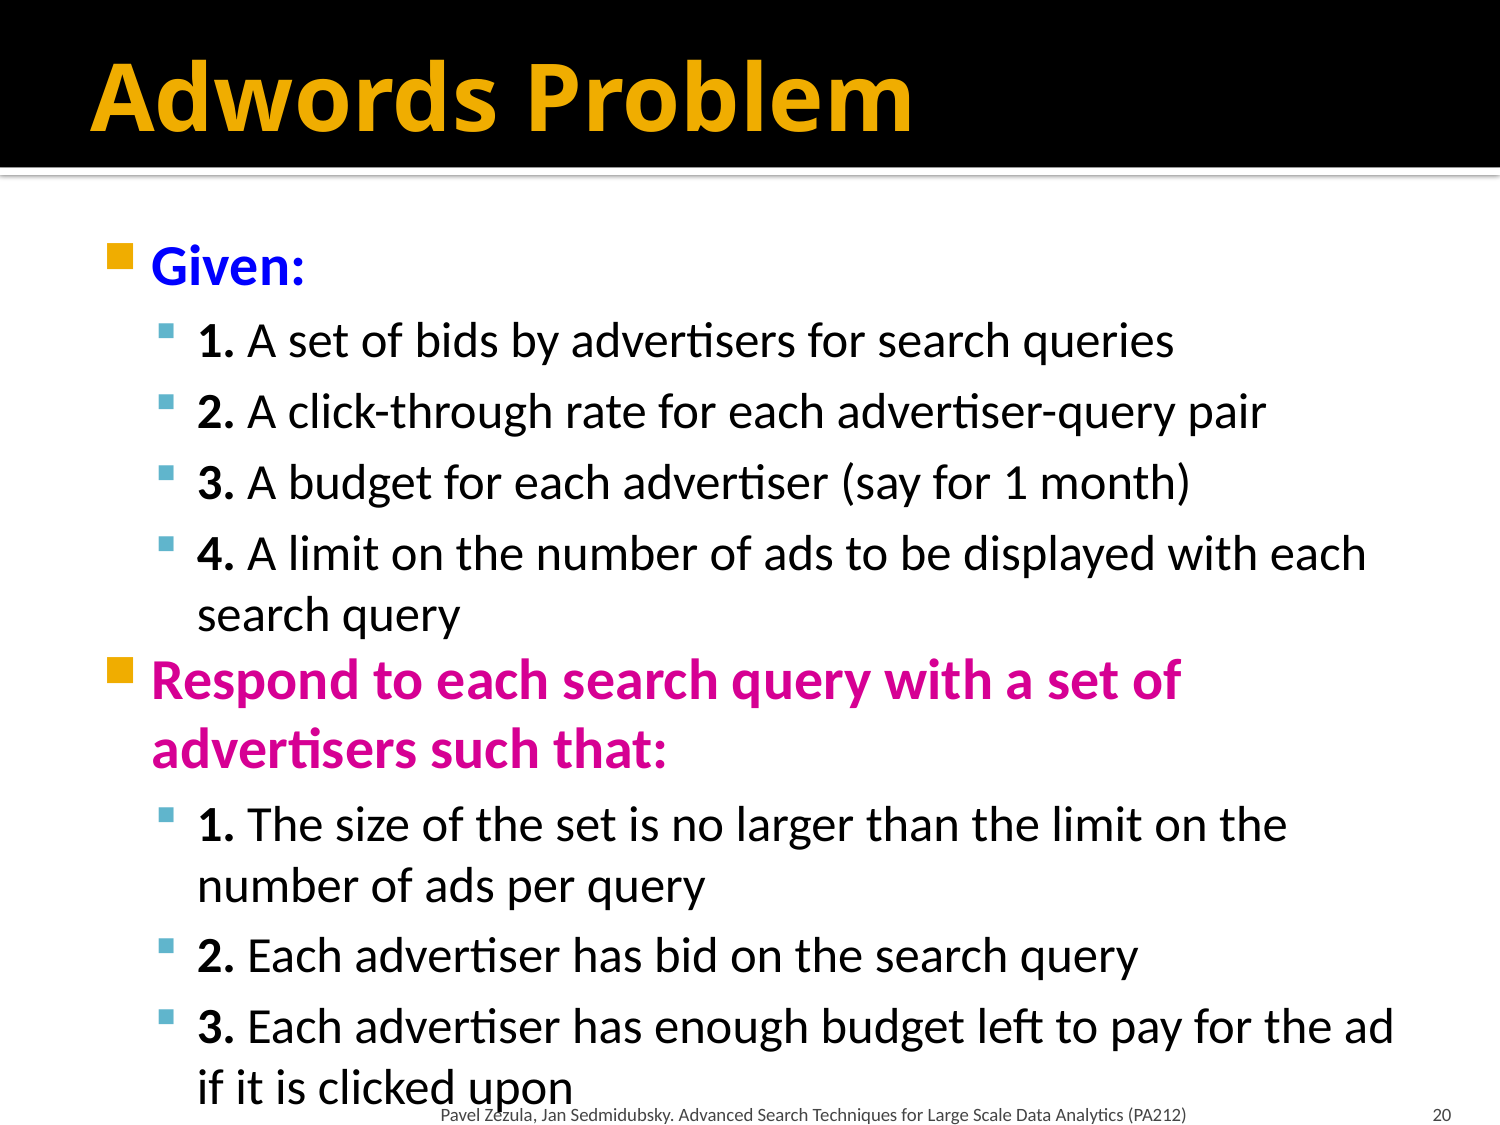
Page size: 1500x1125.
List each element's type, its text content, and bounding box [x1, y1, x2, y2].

slide_number 20 [1345, 1080, 1467, 1125]
footer Pavel Zezula, Jan Sedmidubsky. Advanced Search Techniques for Large Scale Data Analytics (PA212) [433, 1080, 1337, 1125]
title Adwords Problem [75, 12, 1425, 175]
list Given: 1. A set of bids by advertisers for search queries 2. A click-through rate for each advertiser-query pair 3. A budget for each advertiser (say for 1 month) 4. A limit on the number of ads to be displayed with each search query Respond to each search query with a set of advertisers such that: 1. The size of the set is no larger than the limit on the number of ads per query 2. Each advertiser has bid on the search query 3. Each advertiser has enough budget left to pay for the ad if it is clicked upon [75, 212, 1425, 1125]
